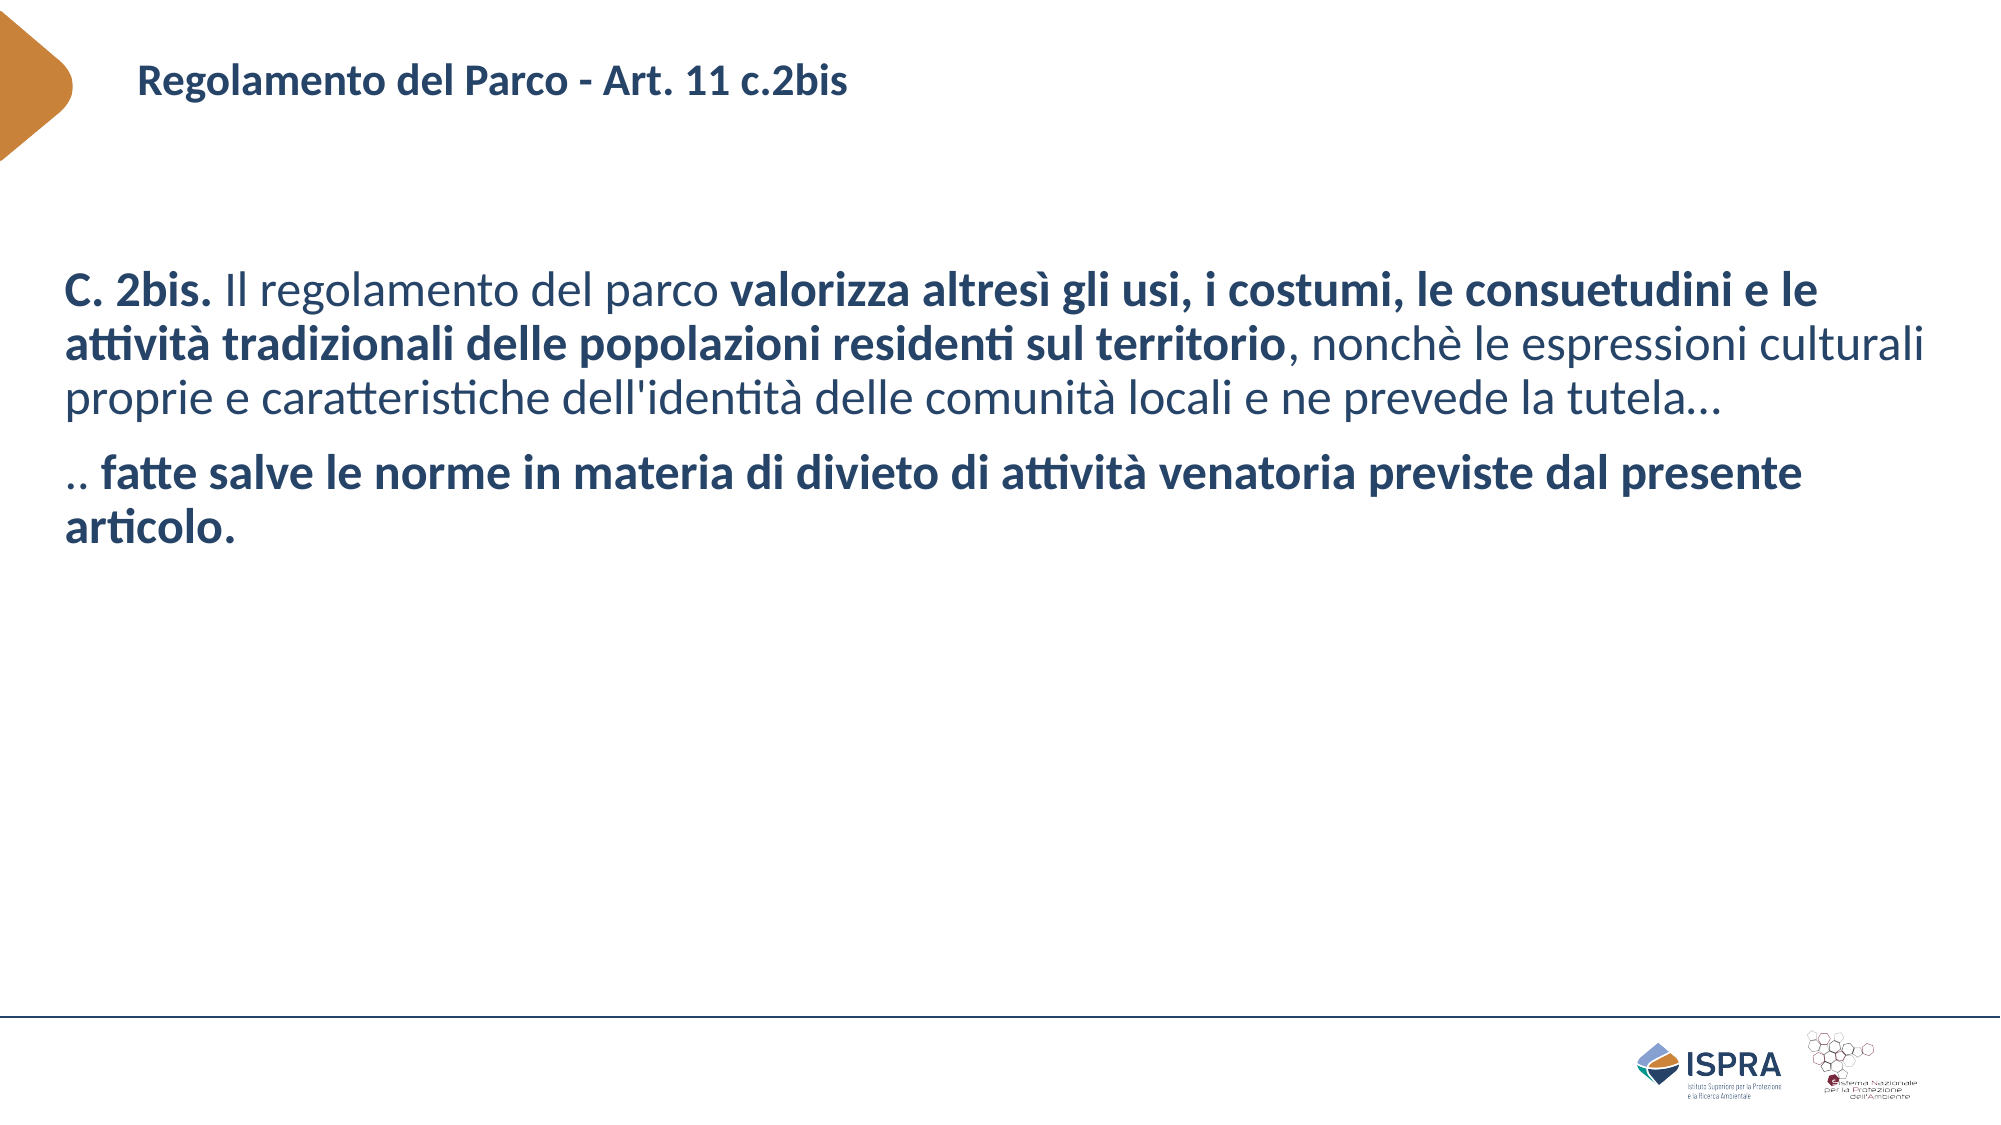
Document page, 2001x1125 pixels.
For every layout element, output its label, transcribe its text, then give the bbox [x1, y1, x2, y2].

list C. 2bis. Il regolamento del parco valorizza altresì gli usi, i costumi, le consuetudini e le attività tradizionali delle popolazioni residenti sul territorio, nonchè le espressioni culturali proprie e caratteristiche dell'identità delle comunità locali e ne prevede la tutela… .. fatte salve le norme in materia di divieto di attività venatoria previste dal presente articolo. [64, 263, 1962, 927]
title Regolamento del Parco - Art. 11 c.2bis [137, 56, 1917, 161]
picture [1637, 1030, 1917, 1099]
picture [0, 11, 73, 161]
